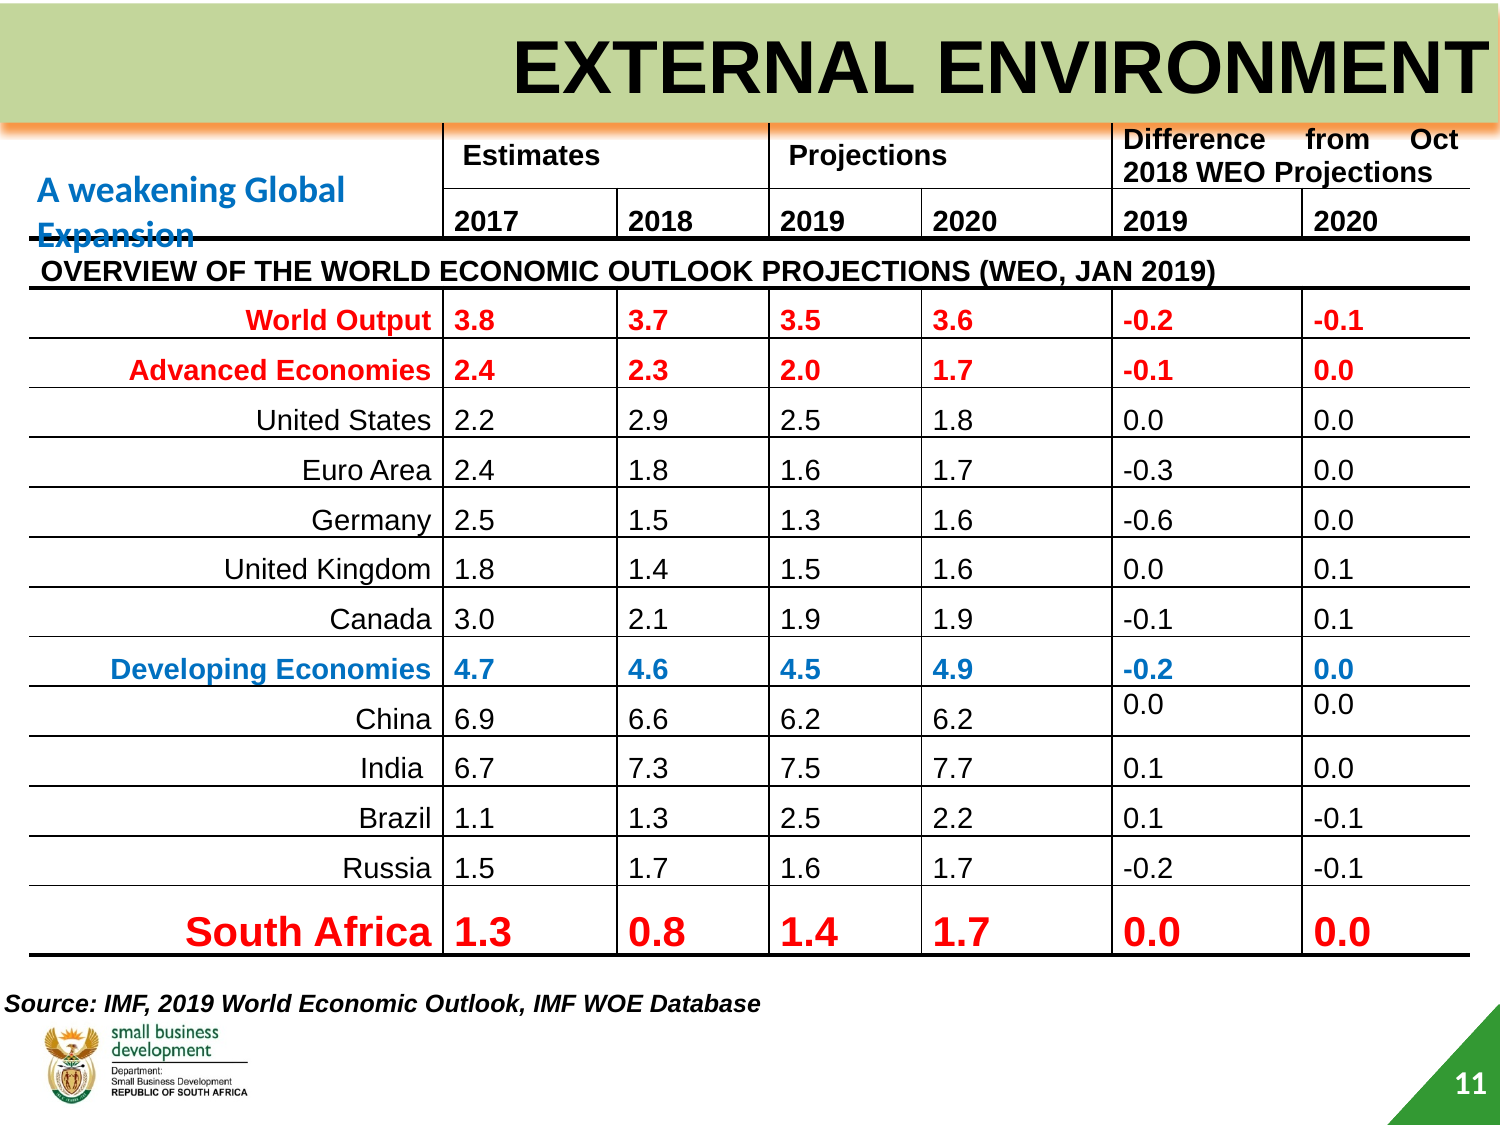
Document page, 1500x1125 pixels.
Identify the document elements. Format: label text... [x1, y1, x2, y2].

table_cell -0.1 [1303, 787, 1470, 835]
table_cell 2.1 [618, 588, 768, 636]
table_cell South Africa [29, 886, 442, 953]
table_cell 1.6 [922, 488, 1111, 536]
table_cell 2.2 [922, 787, 1111, 835]
table_cell India [29, 737, 442, 785]
table_cell 1.7 [618, 837, 768, 885]
table_cell 1.4 [618, 538, 768, 586]
table_cell 6.2 [922, 687, 1111, 735]
table_cell 1.3 [618, 787, 768, 835]
table_cell 1.7 [922, 339, 1111, 387]
table_cell 0.0 [1303, 637, 1470, 685]
table_cell China [29, 687, 442, 735]
table_cell 1.4 [770, 886, 921, 953]
table_cell -0.2 [1113, 837, 1301, 885]
table_cell 2.2 [444, 388, 616, 436]
table_cell Russia [29, 837, 442, 885]
table_cell -0.1 [1303, 837, 1470, 885]
table_cell 1.7 [922, 438, 1111, 486]
table_header [29, 123, 442, 236]
table_cell 0.0 [1303, 388, 1470, 436]
table_cell 2.5 [444, 488, 616, 536]
table_cell Overview of the World Economic Outlook projections (WEO, Jan 2019) [29, 241, 1470, 286]
table_cell 0.1 [1113, 787, 1301, 835]
table_cell 1.5 [444, 837, 616, 885]
table_cell 7.7 [922, 737, 1111, 785]
table_cell -0.3 [1113, 438, 1301, 486]
title External Environment [0, 2, 1499, 124]
table_cell -0.1 [1113, 339, 1301, 387]
text_box Source: IMF, 2019 World Economic Outlook, IMF WOE Database [0, 979, 1359, 1070]
table_cell 1.8 [444, 538, 616, 586]
table_cell 2017 [444, 189, 616, 236]
table_header Difference from Oct 2018 WEO Projections [1113, 123, 1470, 188]
table_cell 0.1 [1113, 737, 1301, 785]
table_cell 3.0 [444, 588, 616, 636]
table_cell 3.7 [618, 290, 768, 337]
table_cell 0.0 [1113, 538, 1301, 586]
table_cell 2.0 [770, 339, 921, 387]
table_cell 4.9 [922, 637, 1111, 685]
text_box A weakening Global Expansion [29, 157, 391, 263]
table_cell 0.0 [1113, 687, 1301, 735]
table_cell Advanced Economies [29, 339, 442, 387]
table_cell 4.7 [444, 637, 616, 685]
table_cell 2.5 [770, 787, 921, 835]
table_cell 0.8 [618, 886, 768, 953]
table_cell 0.0 [1303, 438, 1470, 486]
table_cell -0.1 [1113, 588, 1301, 636]
table_cell Canada [29, 588, 442, 636]
table_cell 6.9 [444, 687, 616, 735]
table_cell 1.8 [618, 438, 768, 486]
table_cell 1.8 [922, 388, 1111, 436]
table_cell -0.6 [1113, 488, 1301, 536]
table_cell World Output [29, 290, 442, 337]
table_cell Germany [29, 488, 442, 536]
table_cell 2020 [1303, 189, 1470, 236]
table_cell 7.5 [770, 737, 921, 785]
table_cell 0.1 [1303, 588, 1470, 636]
table_cell 0.0 [1303, 488, 1470, 536]
table_cell Euro Area [29, 438, 442, 486]
table_cell 4.5 [770, 637, 921, 685]
table_cell 1.3 [770, 488, 921, 536]
table_cell 7.3 [618, 737, 768, 785]
text_box [1387, 1004, 1500, 1125]
picture [29, 1013, 263, 1108]
table_cell 0.0 [1113, 886, 1301, 953]
table_cell 1.6 [770, 438, 921, 486]
table_cell 6.6 [618, 687, 768, 735]
table_cell 2019 [770, 189, 921, 236]
table_cell 0.0 [1303, 687, 1470, 735]
table_cell 3.5 [770, 290, 921, 337]
table_cell 6.7 [444, 737, 616, 785]
table_cell United States [29, 388, 442, 436]
table_cell 0.0 [1303, 737, 1470, 785]
table_cell Brazil [29, 787, 442, 835]
table_cell 6.2 [770, 687, 921, 735]
table_cell 3.8 [444, 290, 616, 337]
table_cell 1.5 [618, 488, 768, 536]
table_cell 2018 [618, 189, 768, 236]
table_cell 4.6 [618, 637, 768, 685]
table_cell 2.4 [444, 438, 616, 486]
table_header Projections [770, 123, 1111, 188]
table_header Estimates [444, 123, 768, 188]
table_cell 2020 [922, 189, 1111, 236]
table_cell 1.5 [770, 538, 921, 586]
table_cell 0.1 [1303, 538, 1470, 586]
table_cell 2.5 [770, 388, 921, 436]
table_cell 2.3 [618, 339, 768, 387]
table_cell 0.0 [1303, 886, 1470, 953]
slide_number 11 [1444, 1053, 1496, 1110]
table_cell 3.6 [922, 290, 1111, 337]
table_cell 1.7 [922, 837, 1111, 885]
table_cell Developing Economies [29, 637, 442, 685]
table_cell 1.7 [922, 886, 1111, 953]
table_cell 2.9 [618, 388, 768, 436]
table_cell 1.6 [770, 837, 921, 885]
table_cell 2.4 [444, 339, 616, 387]
table_cell 1.9 [922, 588, 1111, 636]
table_cell 2019 [1113, 189, 1301, 236]
table_cell United Kingdom [29, 538, 442, 586]
table_cell 1.3 [444, 886, 616, 953]
table_cell 0.0 [1113, 388, 1301, 436]
table_cell 1.6 [922, 538, 1111, 586]
table_cell 1.1 [444, 787, 616, 835]
table_cell -0.2 [1113, 637, 1301, 685]
table_cell -0.2 [1113, 290, 1301, 337]
table_cell 0.0 [1303, 339, 1470, 387]
table_cell -0.1 [1303, 290, 1470, 337]
table_cell 1.9 [770, 588, 921, 636]
